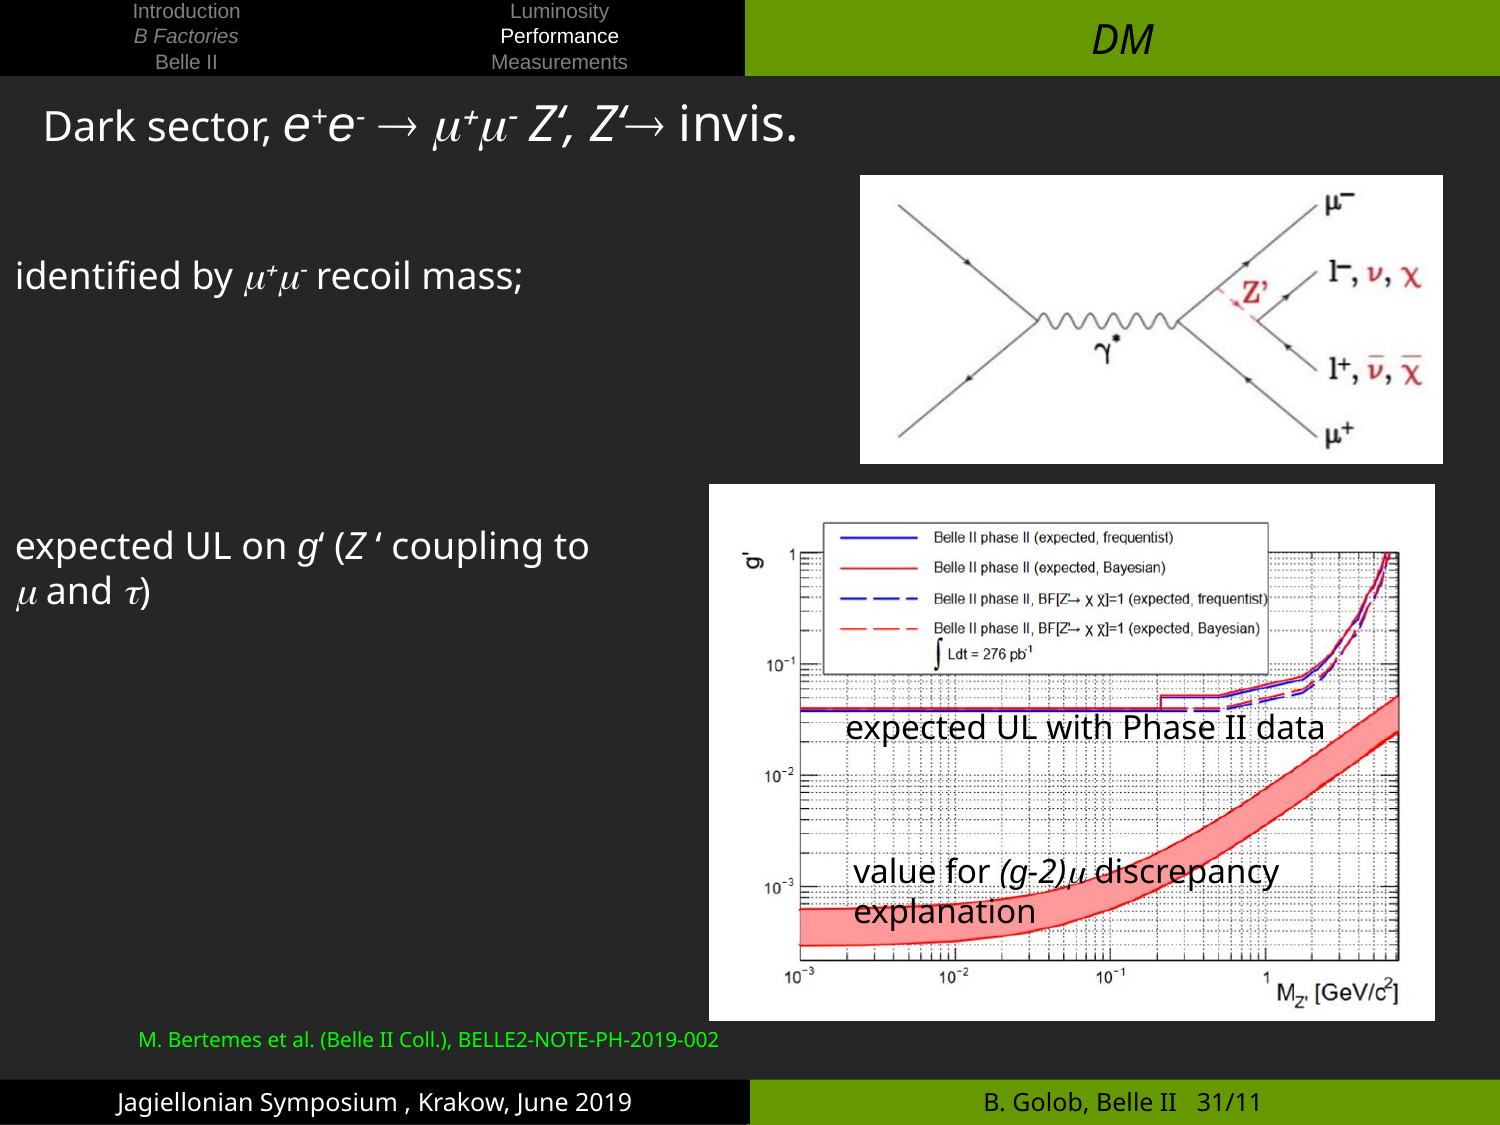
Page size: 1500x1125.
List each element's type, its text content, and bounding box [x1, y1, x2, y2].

title DM [744, 0, 1500, 77]
picture [708, 484, 1436, 1021]
text_box Dark sector, e+e-  m+m- Z‘, Z‘ invis. identified by m+m- recoil mass; expected UL on g‘ (Z ‘ coupling to m and t) [0, 84, 1127, 664]
picture [860, 175, 1443, 464]
text_box M. Bertemes et al. (Belle II Coll.), BELLE2-NOTE-PH-2019-002 [123, 1019, 734, 1059]
